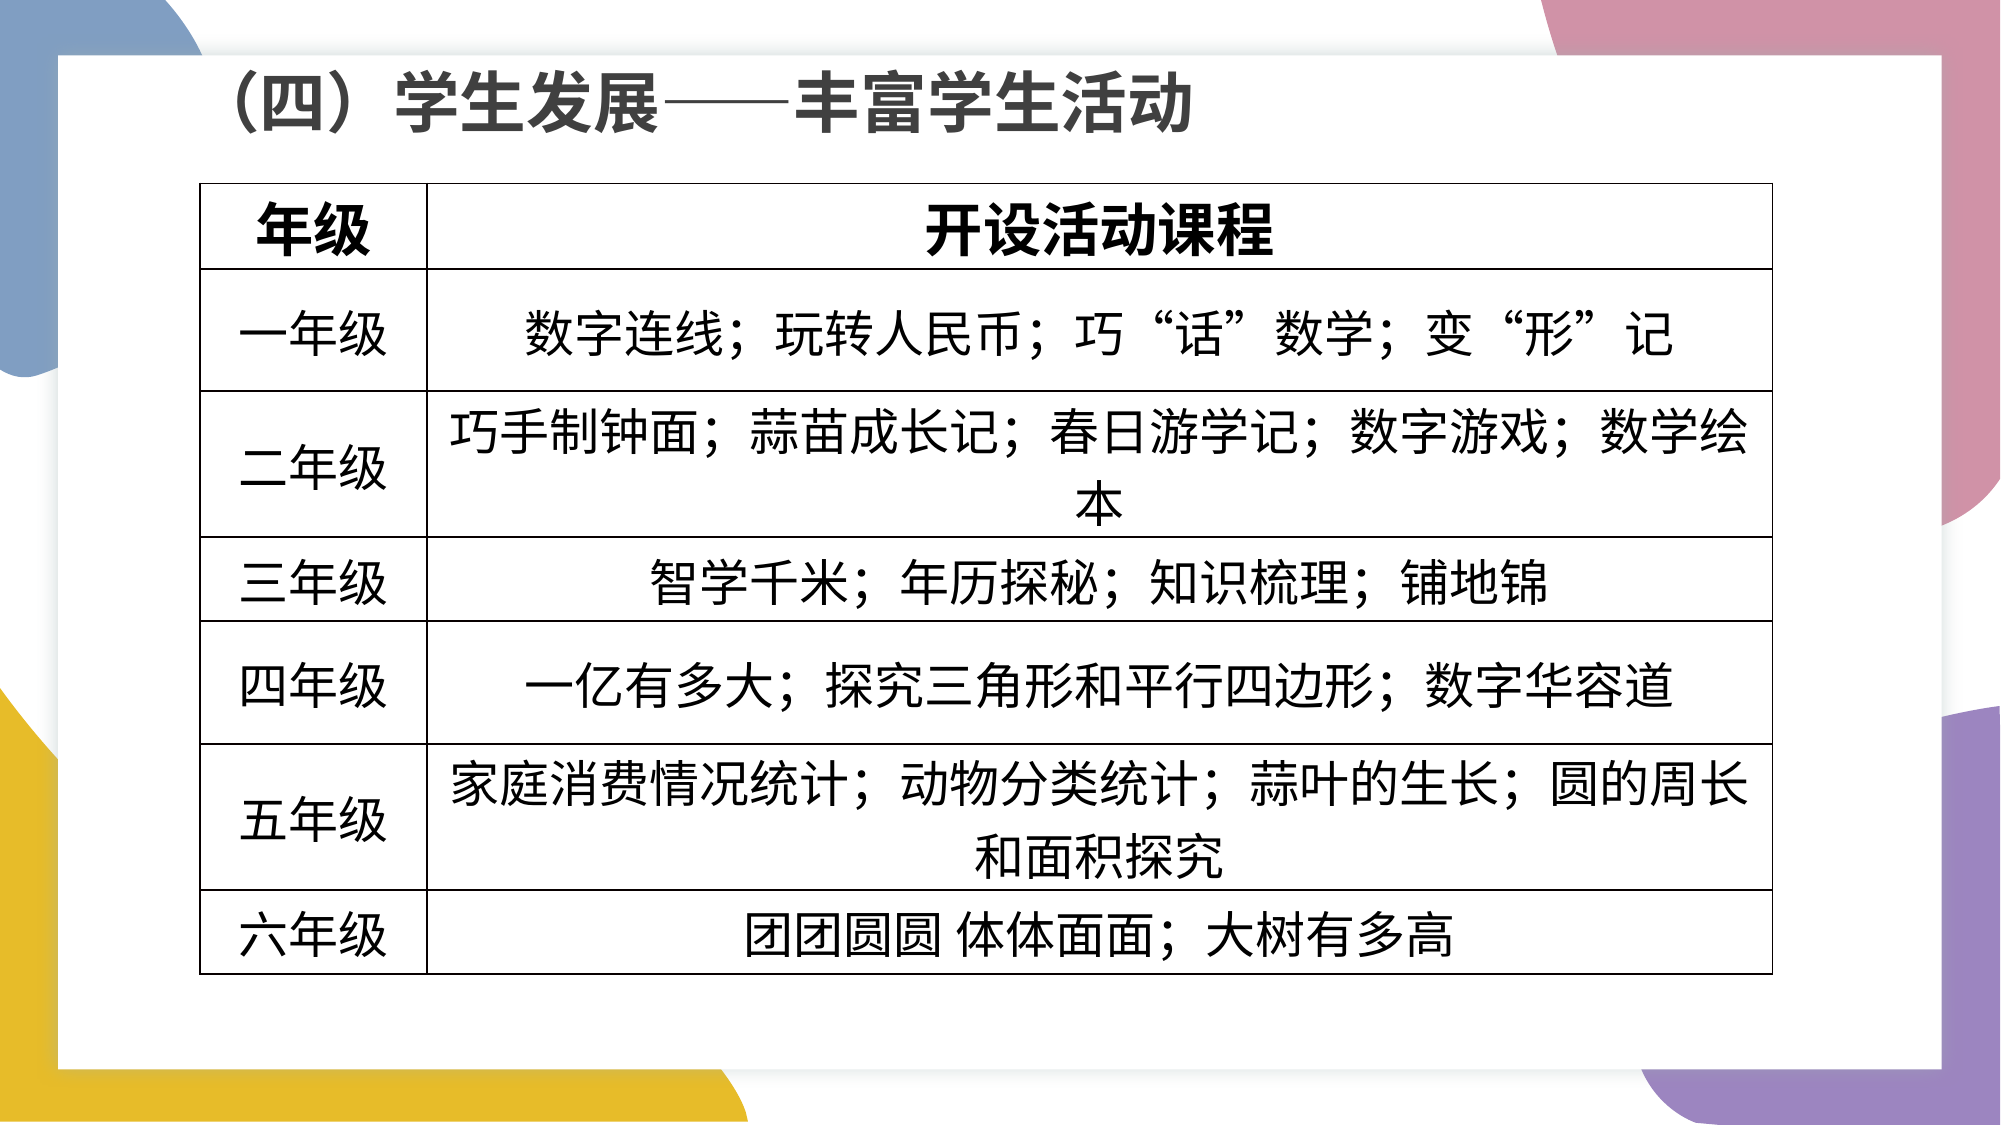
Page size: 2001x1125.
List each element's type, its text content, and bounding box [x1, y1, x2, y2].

table_cell 三年级 [201, 538, 426, 620]
table_header 年级 [201, 184, 426, 268]
table_cell 数字连线；玩转人民币；巧“话”数学；变“形”记 [428, 270, 1772, 390]
table_cell 四年级 [201, 622, 426, 743]
table_cell 家庭消费情况统计；动物分类统计；蒜叶的生长；圆的周长和面积探究 [428, 745, 1772, 889]
table_cell 团团圆圆 体体面面；大树有多高 [428, 891, 1772, 973]
table_cell 五年级 [201, 745, 426, 889]
table_cell 智学千米；年历探秘；知识梳理；铺地锦 [428, 538, 1772, 620]
table_cell 一年级 [201, 270, 426, 390]
table_cell 二年级 [201, 392, 426, 536]
table_header 开设活动课程 [428, 184, 1772, 268]
table_cell 一亿有多大；探究三角形和平行四边形；数字华容道 [428, 622, 1772, 743]
text_box （四）学生发展——丰富学生活动 [178, 52, 1720, 148]
table_cell 巧手制钟面；蒜苗成长记；春日游学记；数字游戏；数学绘本 [428, 392, 1772, 536]
table_cell 六年级 [201, 891, 426, 973]
